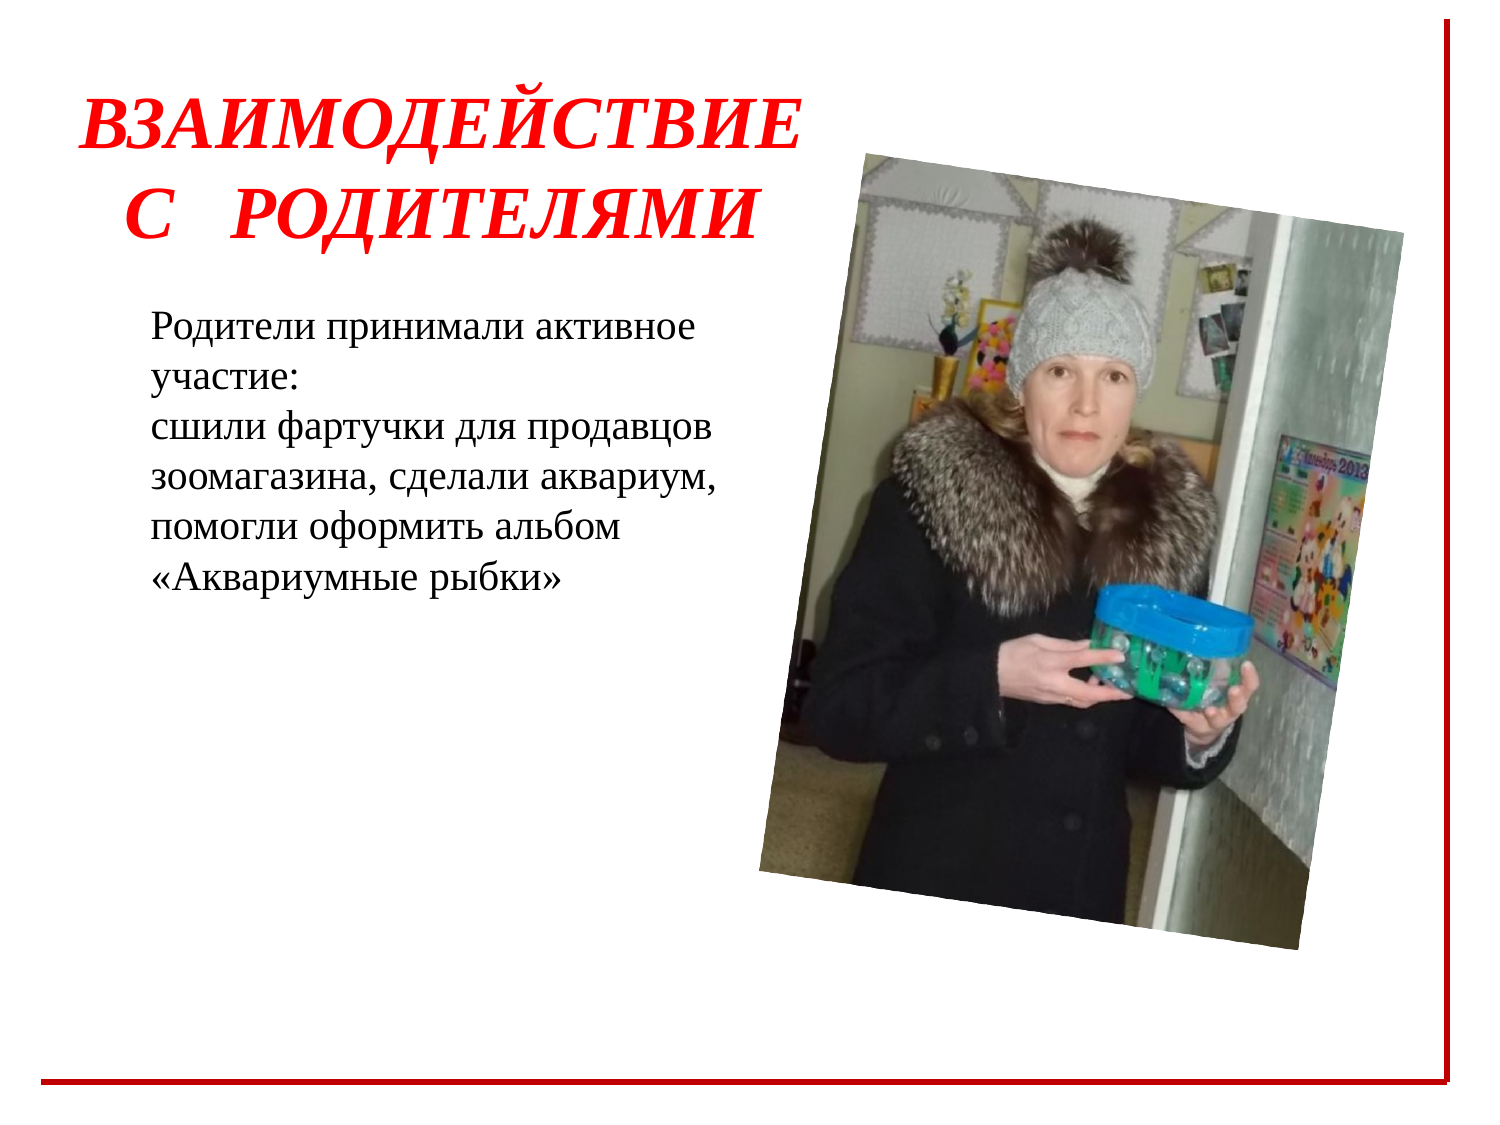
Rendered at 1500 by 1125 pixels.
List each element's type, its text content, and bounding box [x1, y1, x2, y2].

text_box Родители принимали активное участие: сшили фартучки для продавцов зоомагазина, сделали аквариум, помогли оформить альбом «Аквариумные рыбки» [135, 290, 713, 606]
picture [718, 154, 1444, 950]
text_box ВЗАИМОДЕЙСТВИЕ С РОДИТЕЛЯМИ [41, 66, 845, 262]
